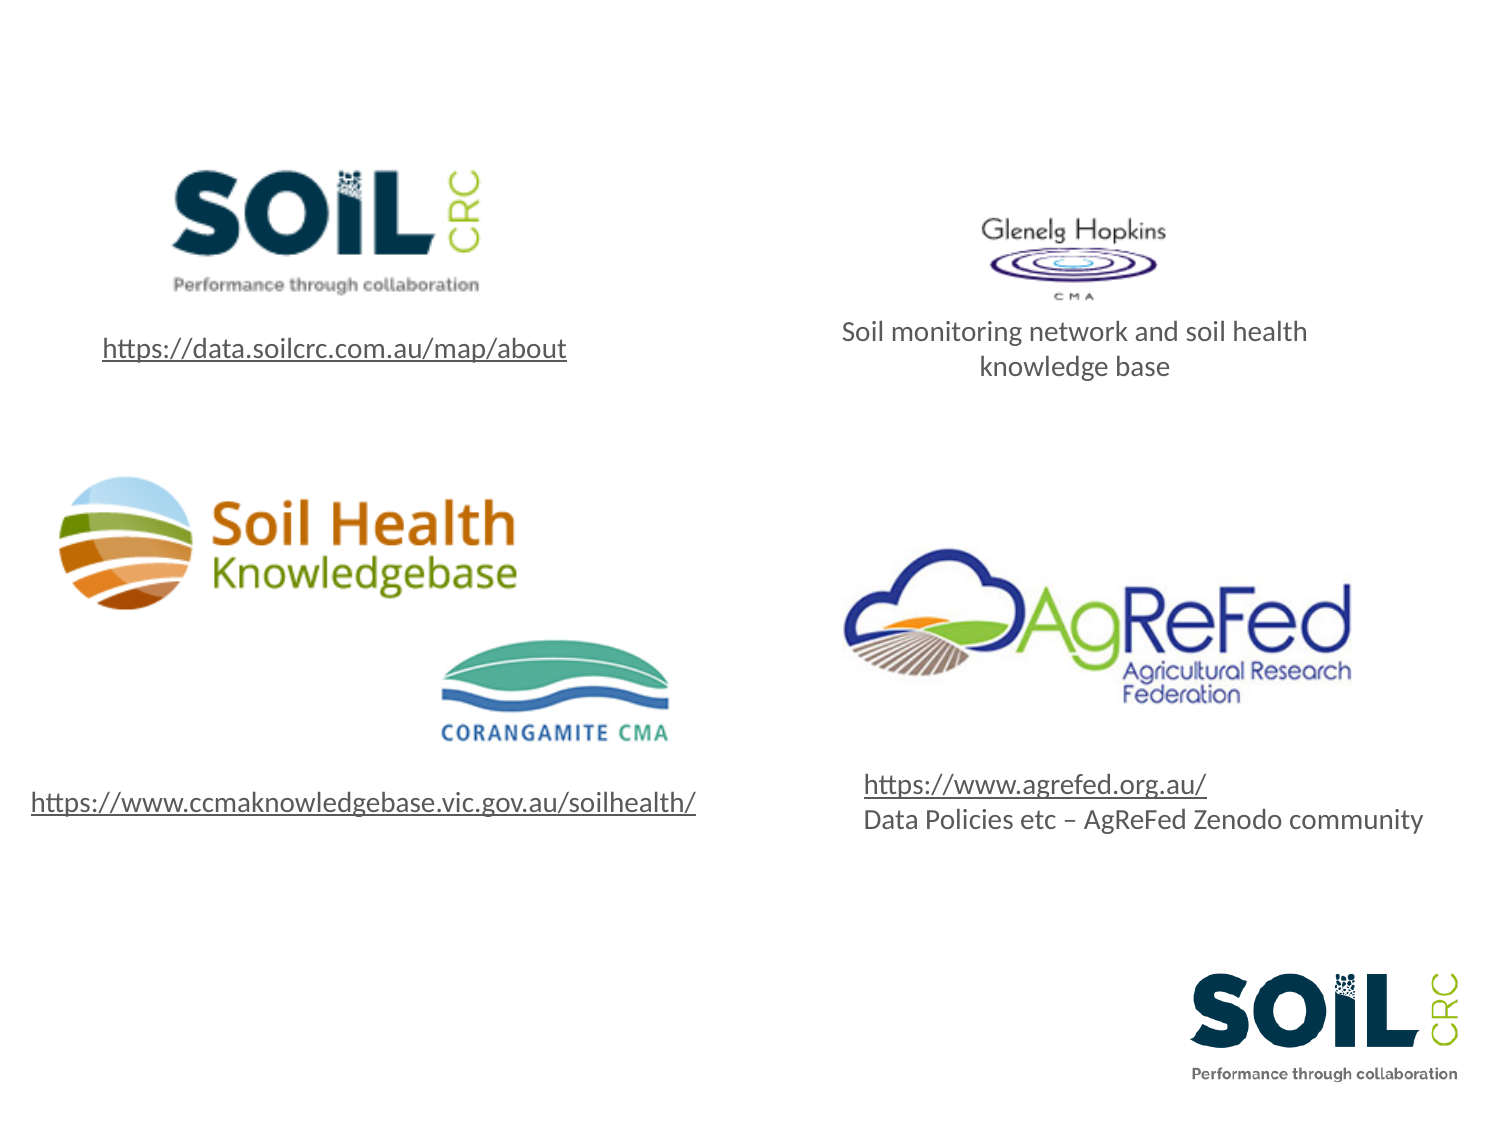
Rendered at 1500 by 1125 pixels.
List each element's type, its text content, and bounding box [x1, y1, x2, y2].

picture [817, 534, 1392, 721]
text_box https://www.agrefed.org.au/ Data Policies etc – AgReFed Zenodo community [848, 758, 1484, 843]
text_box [5, 450, 710, 776]
text_box https://data.soilcrc.com.au/map/about [87, 321, 582, 372]
picture [108, 140, 514, 335]
text_box https://www.ccmaknowledgebase.vic.gov.au/soilhealth/ [15, 775, 766, 826]
picture [962, 212, 1197, 306]
text_box Soil monitoring network and soil health knowledge base [817, 305, 1333, 390]
